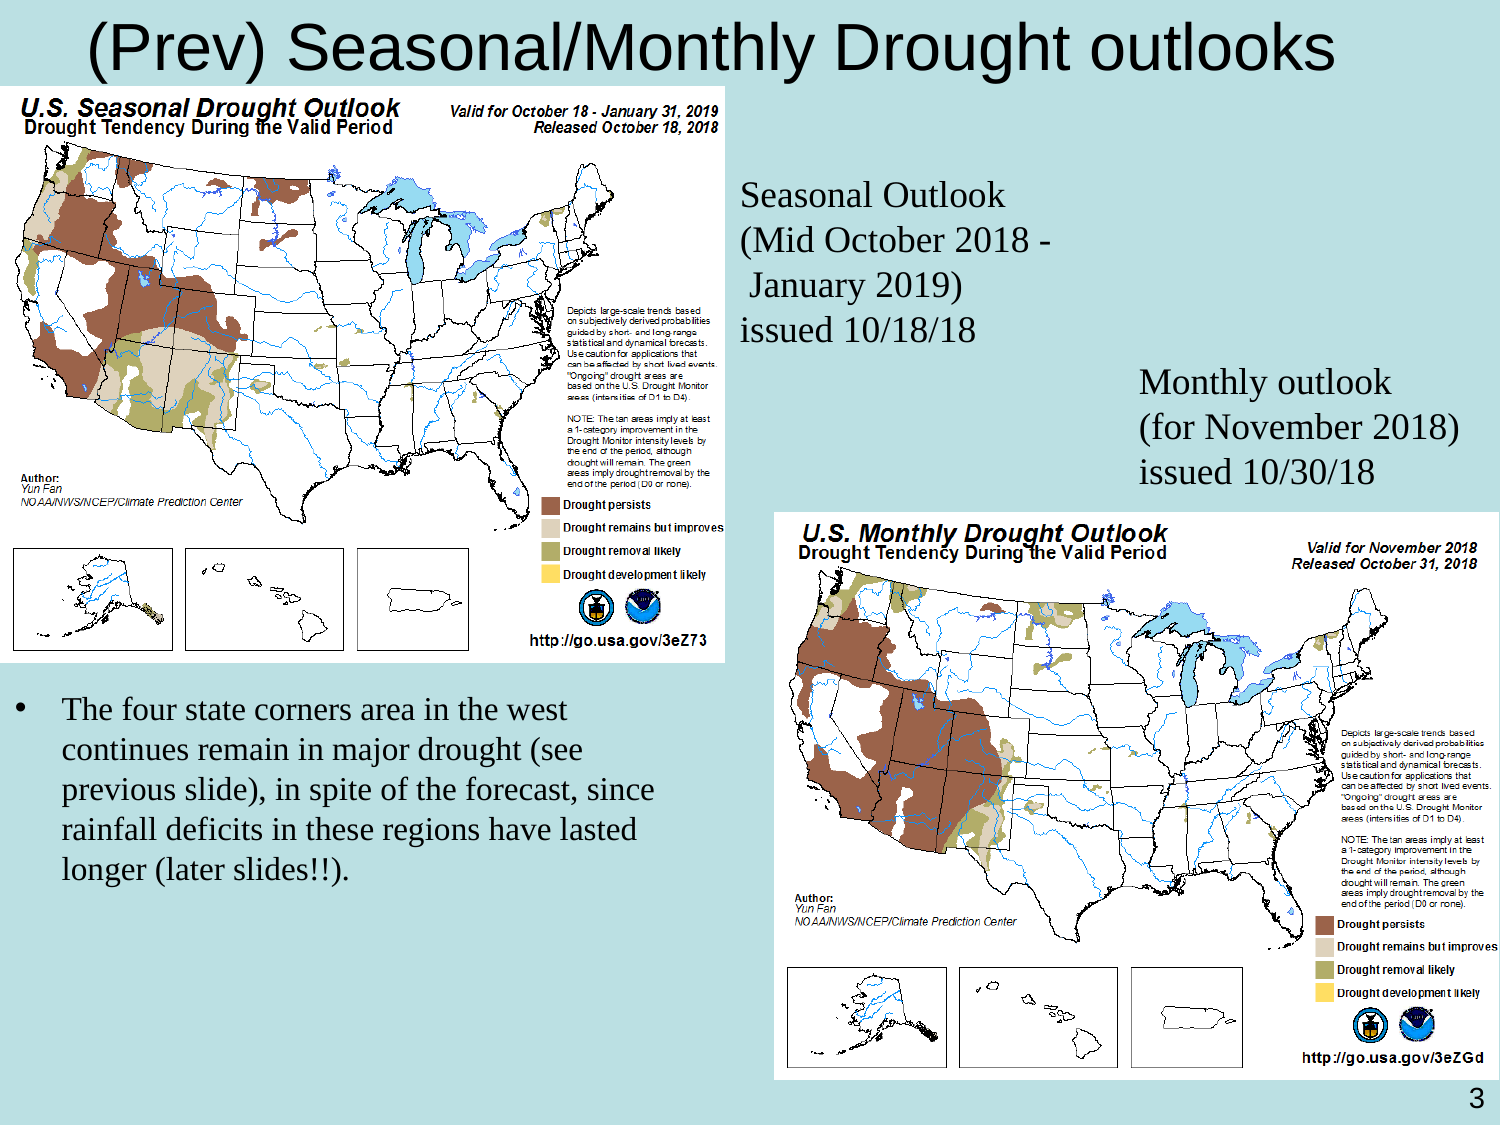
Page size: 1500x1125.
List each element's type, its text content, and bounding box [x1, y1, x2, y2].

slide_number 3 [1446, 1086, 1500, 1125]
title (Prev) Seasonal/Monthly Drought outlooks [37, 0, 1388, 88]
text_box Monthly outlook (for November 2018) issued 10/30/18 [1124, 349, 1487, 500]
text_box Seasonal Outlook (Mid October 2018 - January 2019) issued 10/18/18 [729, 162, 1072, 358]
picture [0, 86, 726, 663]
picture [774, 512, 1499, 1081]
text_box The four state corners area in the west continues remain in major drought (see previous slide), in spite of the forecast, since rainfall deficits in these regions have lasted longer (later slides!!). [0, 679, 700, 895]
